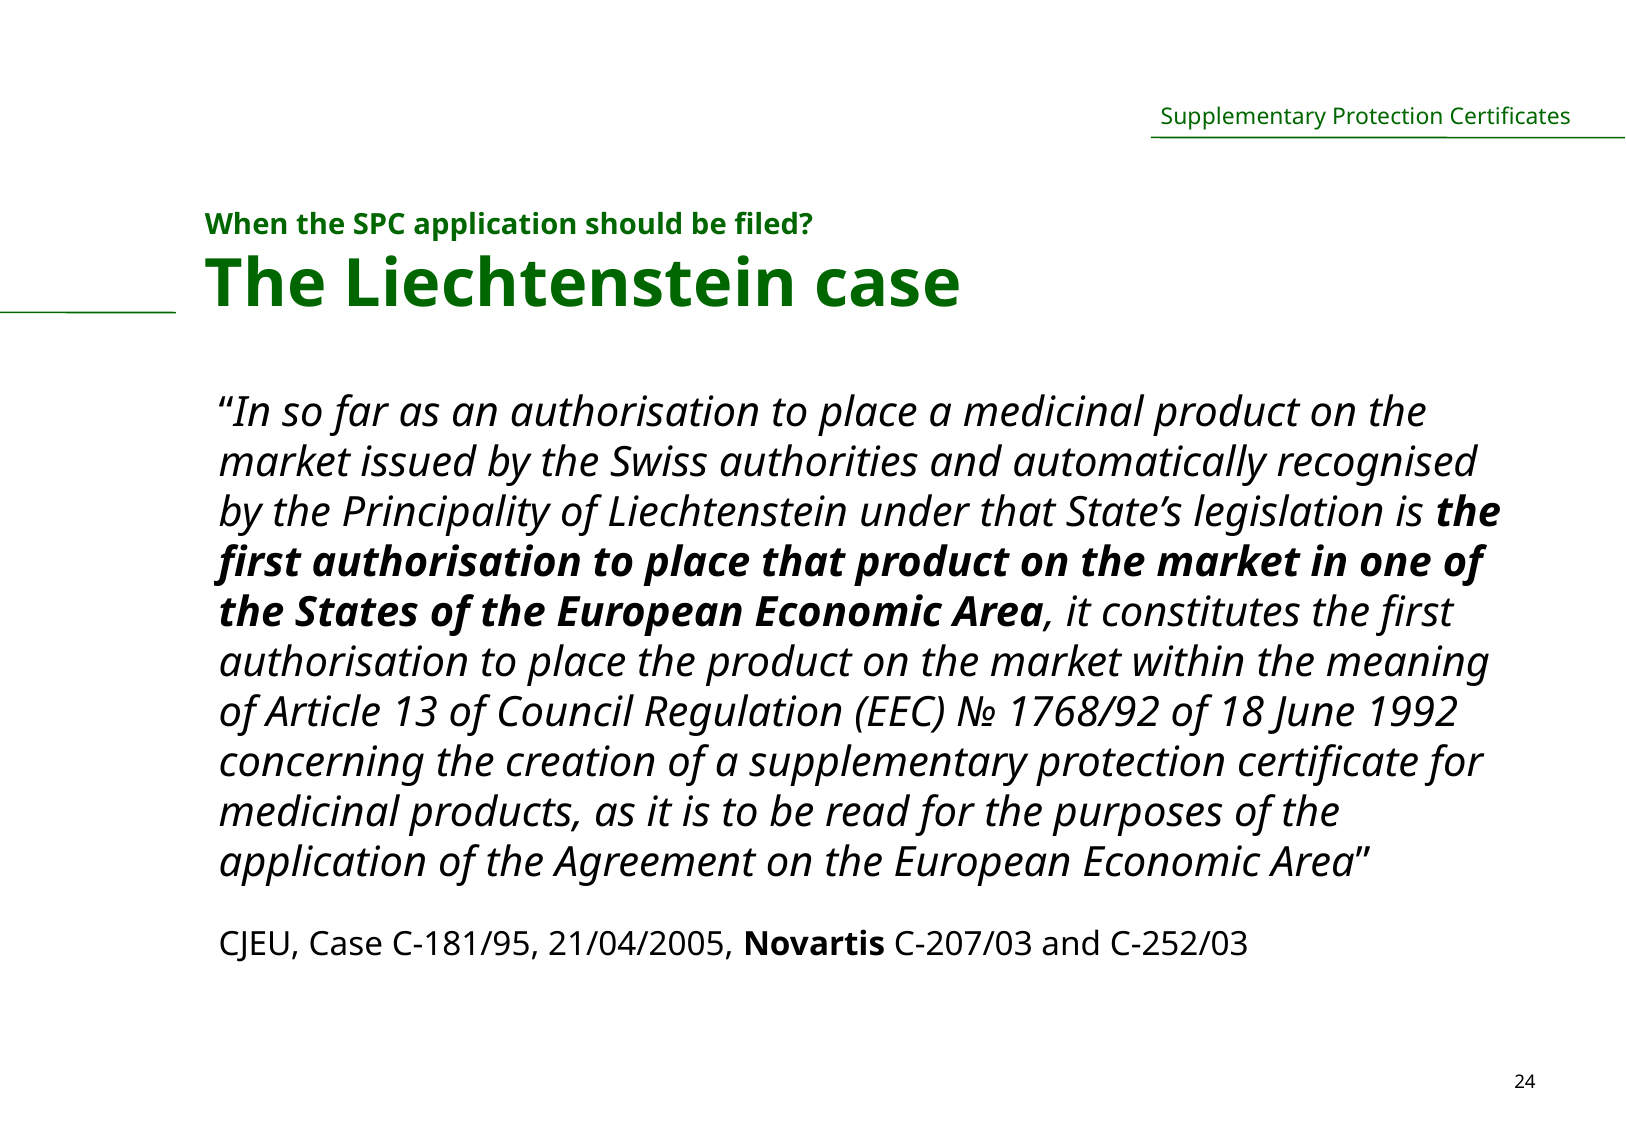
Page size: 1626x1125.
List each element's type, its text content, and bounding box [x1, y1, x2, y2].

list “In so far as an authorisation to place a medicinal product on the market issued by the Swiss authorities and automatically recognised by the Principality of Liechtenstein under that State’s legislation is the first authorisation to place that product on the market in one of the States of the European Economic Area, it constitutes the first authorisation to place the product on the market within the meaning of Article 13 of Council Regulation (EEC) № 1768/92 of 18 June 1992 concerning the creation of a supplementary protection certificate for medicinal products, as it is to be read for the purposes of the application of the Agreement on the European Economic Area” CJEU, Case C-181/95, 21/04/2005, Novartis C-207/03 and C-252/03 [203, 376, 1546, 981]
slide_number 24 [1171, 1062, 1551, 1103]
title When the SPC application should be filed? The Liechtenstein case [204, 157, 1549, 329]
